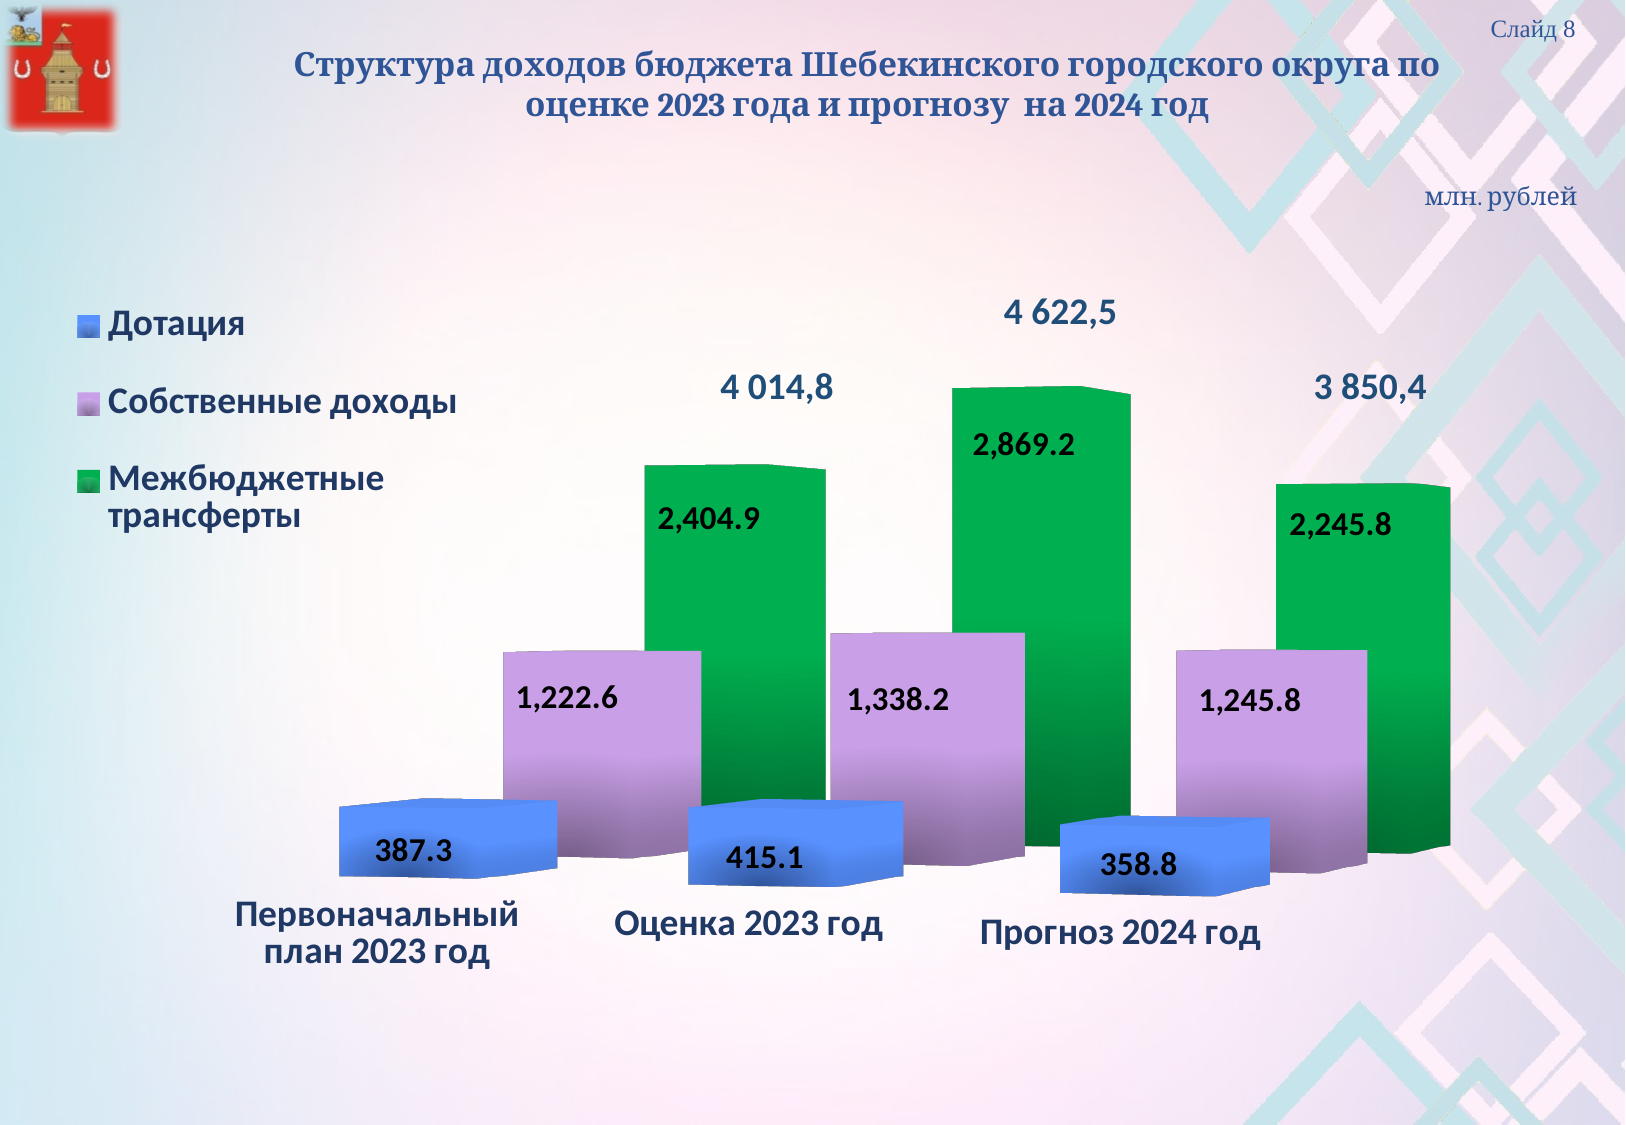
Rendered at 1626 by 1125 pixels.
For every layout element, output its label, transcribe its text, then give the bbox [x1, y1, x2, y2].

text_box Структура доходов бюджета Шебекинского городского округа по оценке 2023 года и прогнозу на 2024 год [234, 35, 1502, 144]
picture [0, 1, 125, 140]
chart [56, 243, 1596, 1083]
text_box млн. рублей [1401, 173, 1601, 223]
text_box Слайд 8 [1452, 5, 1620, 50]
